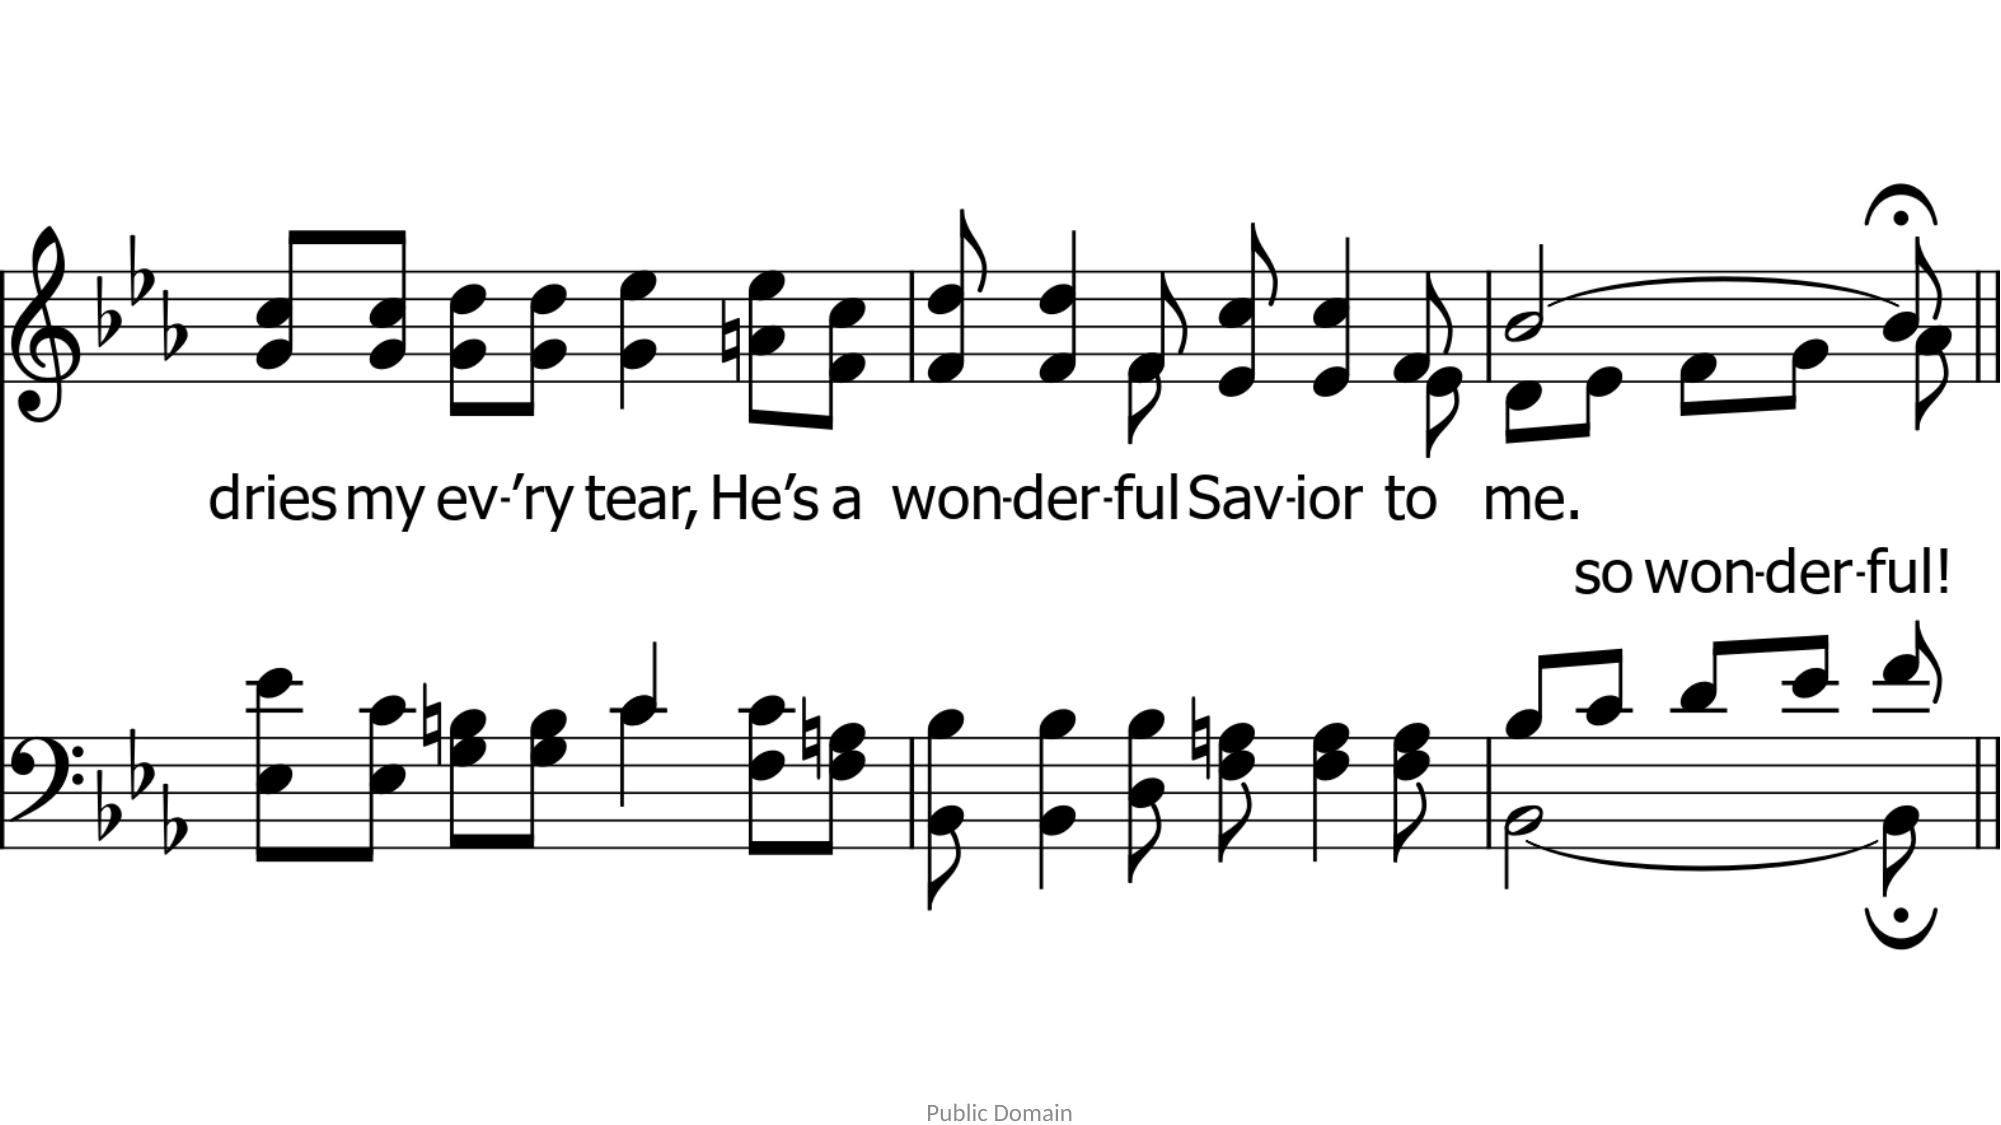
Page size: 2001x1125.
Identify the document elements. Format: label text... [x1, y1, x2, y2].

picture [0, 173, 2000, 952]
footer Public Domain [662, 1081, 1338, 1125]
